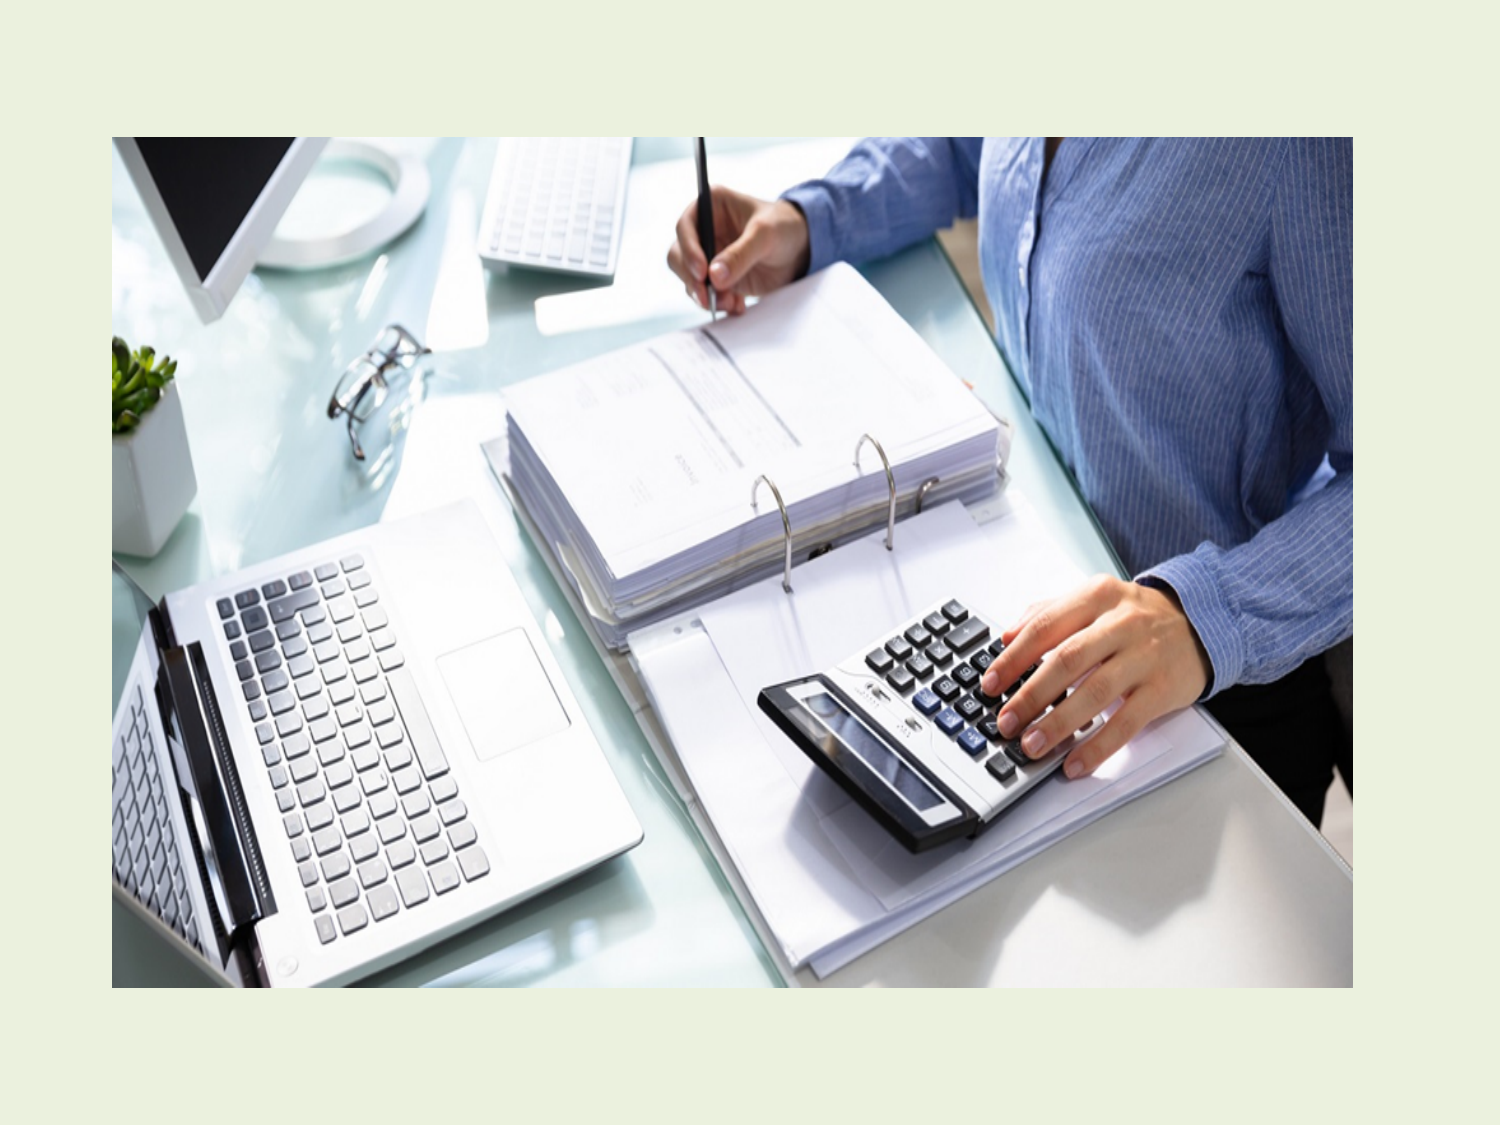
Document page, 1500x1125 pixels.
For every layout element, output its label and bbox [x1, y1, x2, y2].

list [111, 136, 1353, 988]
